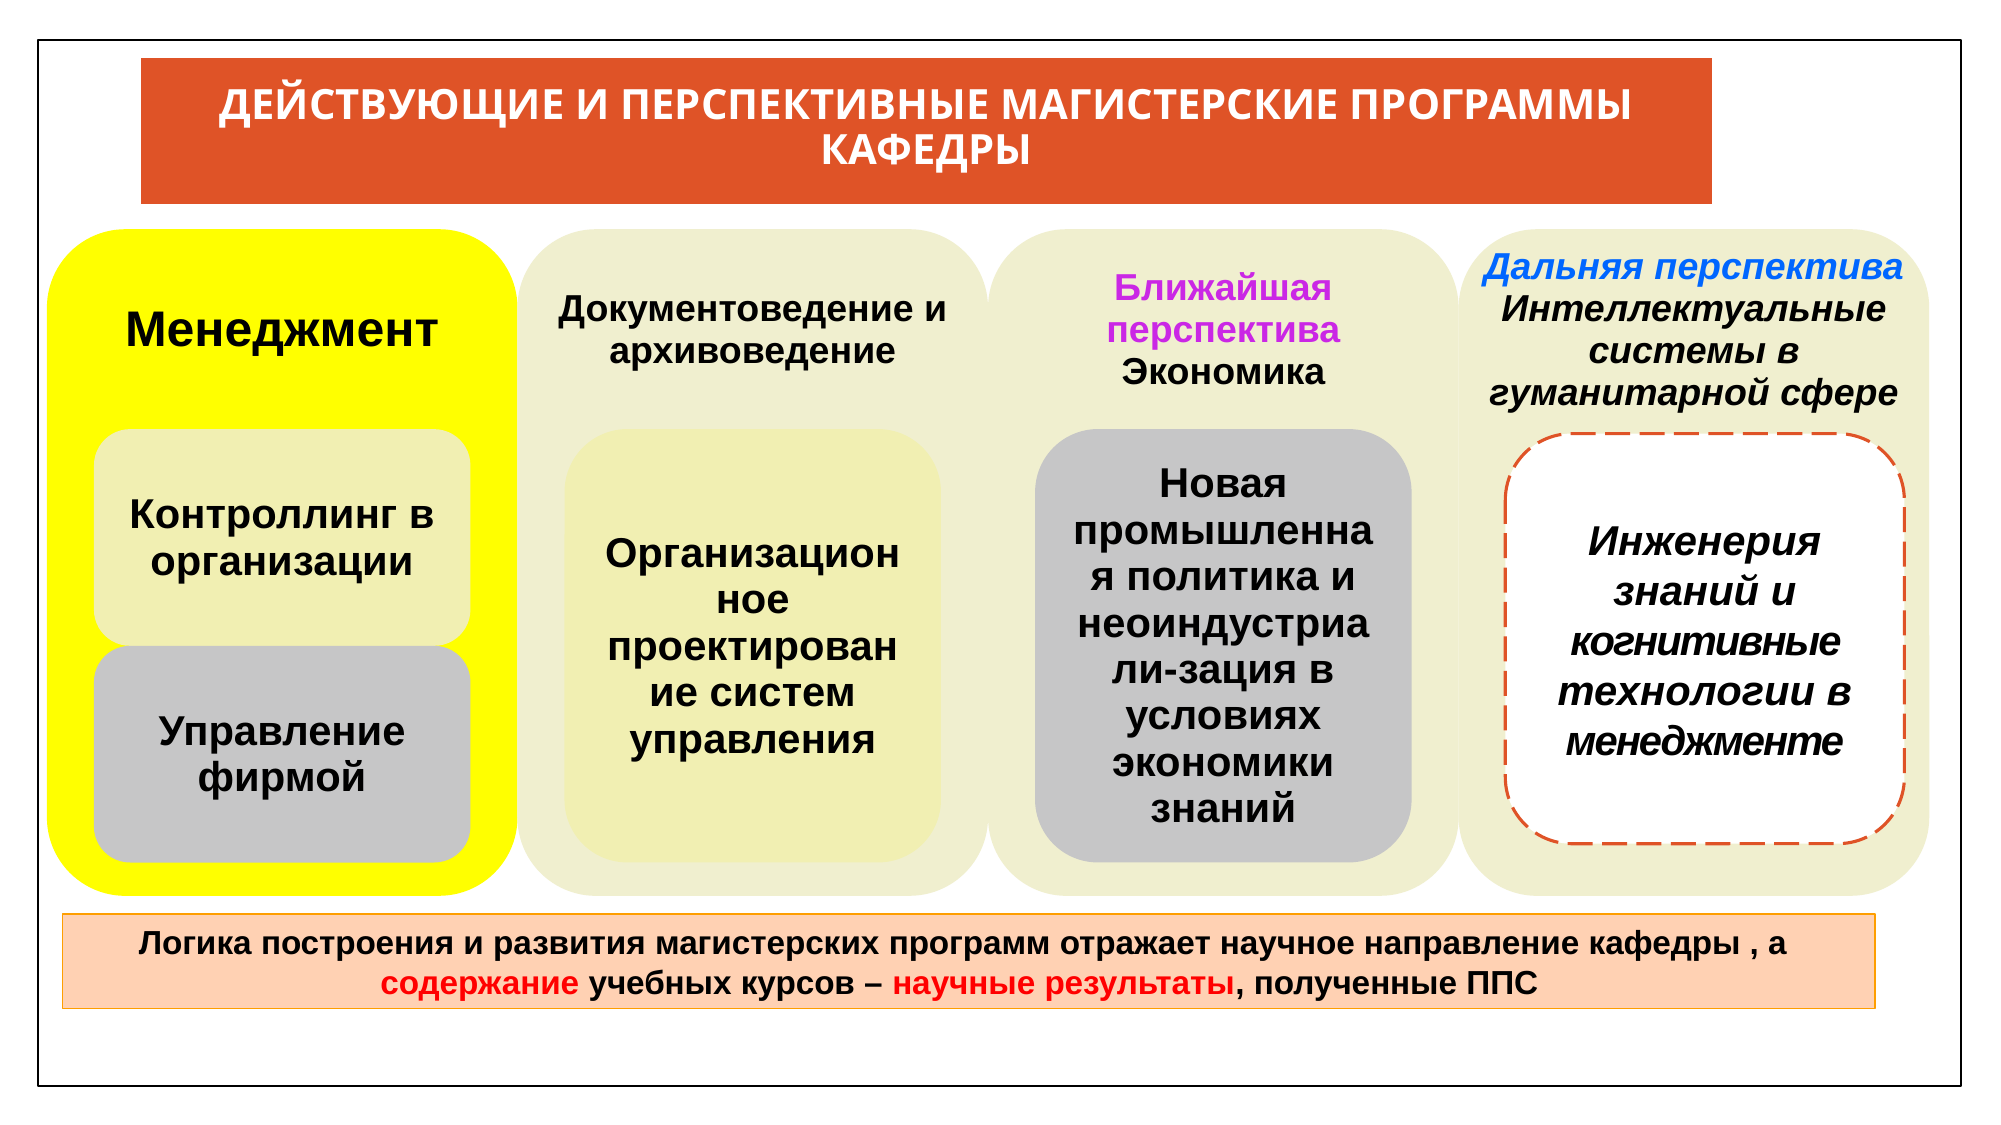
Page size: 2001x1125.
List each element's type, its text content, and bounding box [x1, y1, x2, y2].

text_box Логика построения и развития магистерских программ отражает научное направление кафедры , а содержание учебных курсов – научные результаты, полученные ППС [62, 913, 1876, 1009]
title ДЕЙСТВУЮЩИЕ И ПЕРСПЕКТИВНЫЕ МАГИСТЕРСКИЕ ПРОГРАММЫ КАФЕДРЫ [132, 49, 1721, 213]
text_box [46, 228, 1930, 897]
